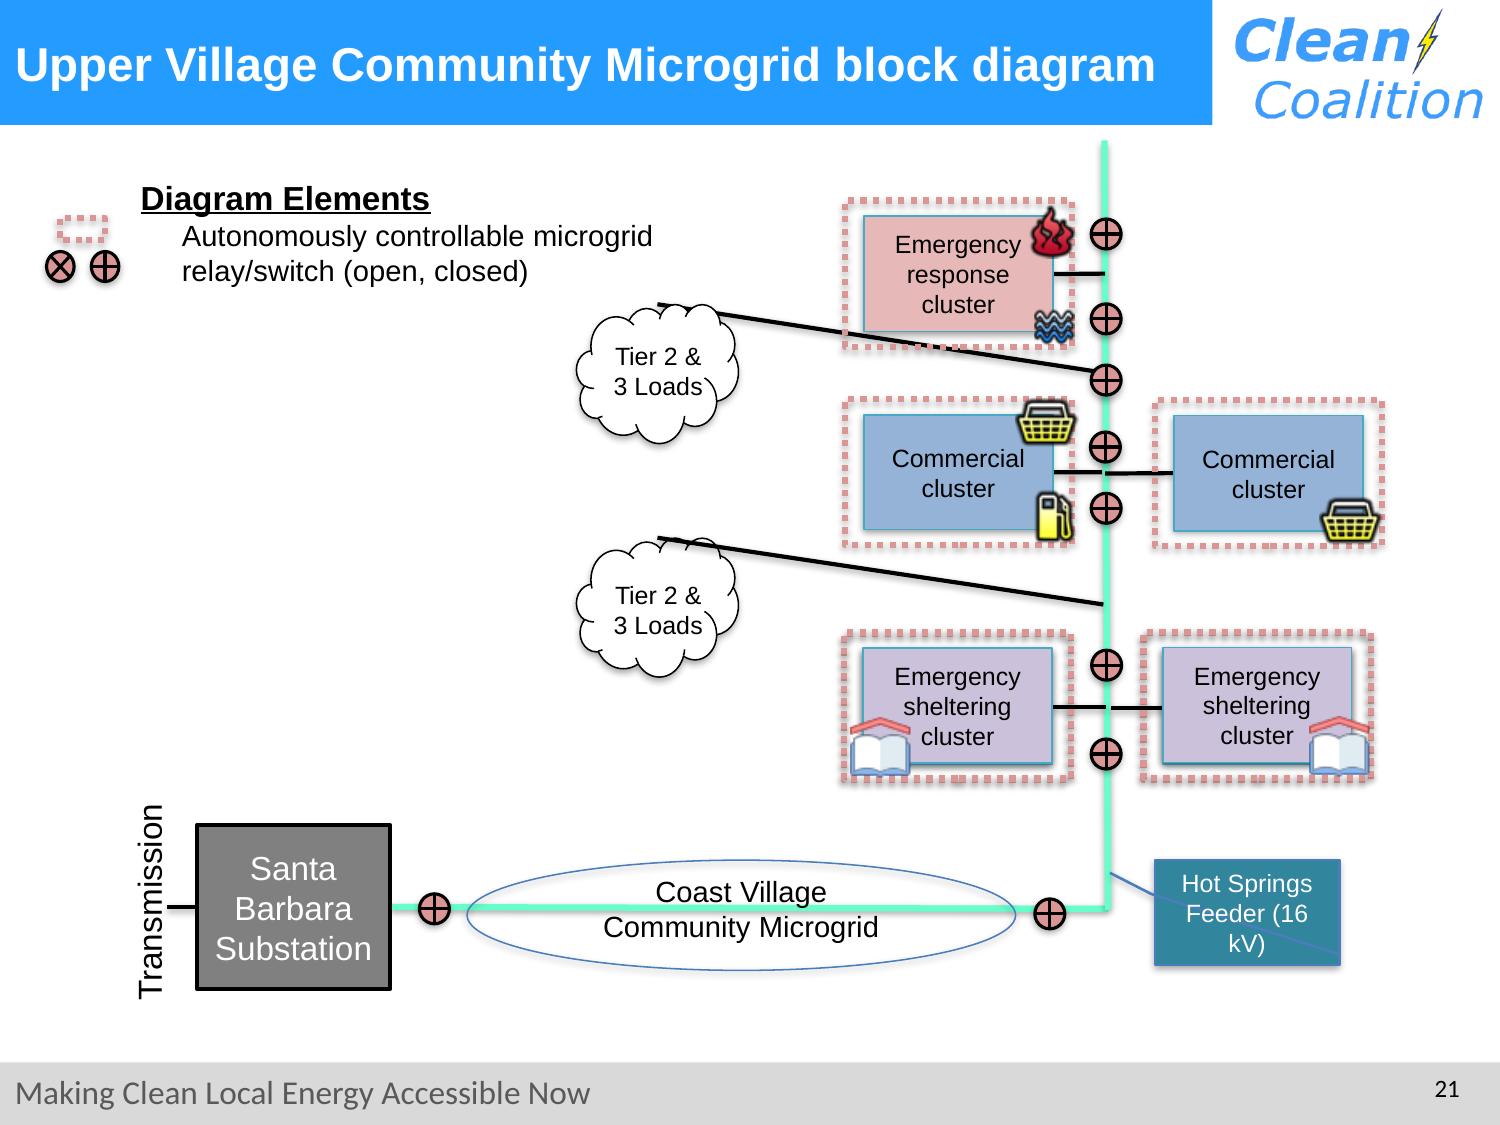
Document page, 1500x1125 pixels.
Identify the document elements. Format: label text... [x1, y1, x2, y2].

text_box [1036, 898, 1063, 905]
text_box [1113, 304, 1122, 333]
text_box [1104, 399, 1383, 551]
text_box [1110, 631, 1372, 780]
text_box [1113, 219, 1122, 249]
text_box Hot Springs Feeder (16 kV) [1113, 859, 1340, 966]
text_box [470, 883, 513, 905]
text_box Coast Village Community Microgrid [513, 865, 970, 905]
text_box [576, 537, 739, 677]
text_box [970, 917, 1017, 947]
text_box [529, 951, 954, 972]
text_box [1104, 350, 1109, 397]
text_box [420, 917, 448, 925]
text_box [1104, 140, 1109, 203]
text_box [1113, 365, 1122, 395]
picture [849, 716, 912, 779]
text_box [844, 200, 1106, 347]
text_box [843, 632, 1107, 781]
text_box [576, 303, 739, 444]
text_box Santa Barbara Substation [195, 823, 392, 991]
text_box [844, 389, 1103, 547]
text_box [46, 169, 725, 332]
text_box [1104, 558, 1109, 632]
text_box Coast Village Community Microgrid [513, 917, 970, 951]
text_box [389, 906, 1099, 910]
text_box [738, 604, 1104, 608]
title Upper Village Community Microgrid block diagram [0, 0, 1229, 125]
text_box [1090, 382, 1099, 388]
text_box [1034, 917, 1066, 930]
text_box Transmission [121, 769, 176, 1016]
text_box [1104, 787, 1109, 911]
text_box [970, 883, 1012, 905]
text_box [466, 917, 513, 947]
text_box [419, 893, 450, 905]
text_box [620, 859, 863, 865]
picture [1307, 715, 1371, 778]
